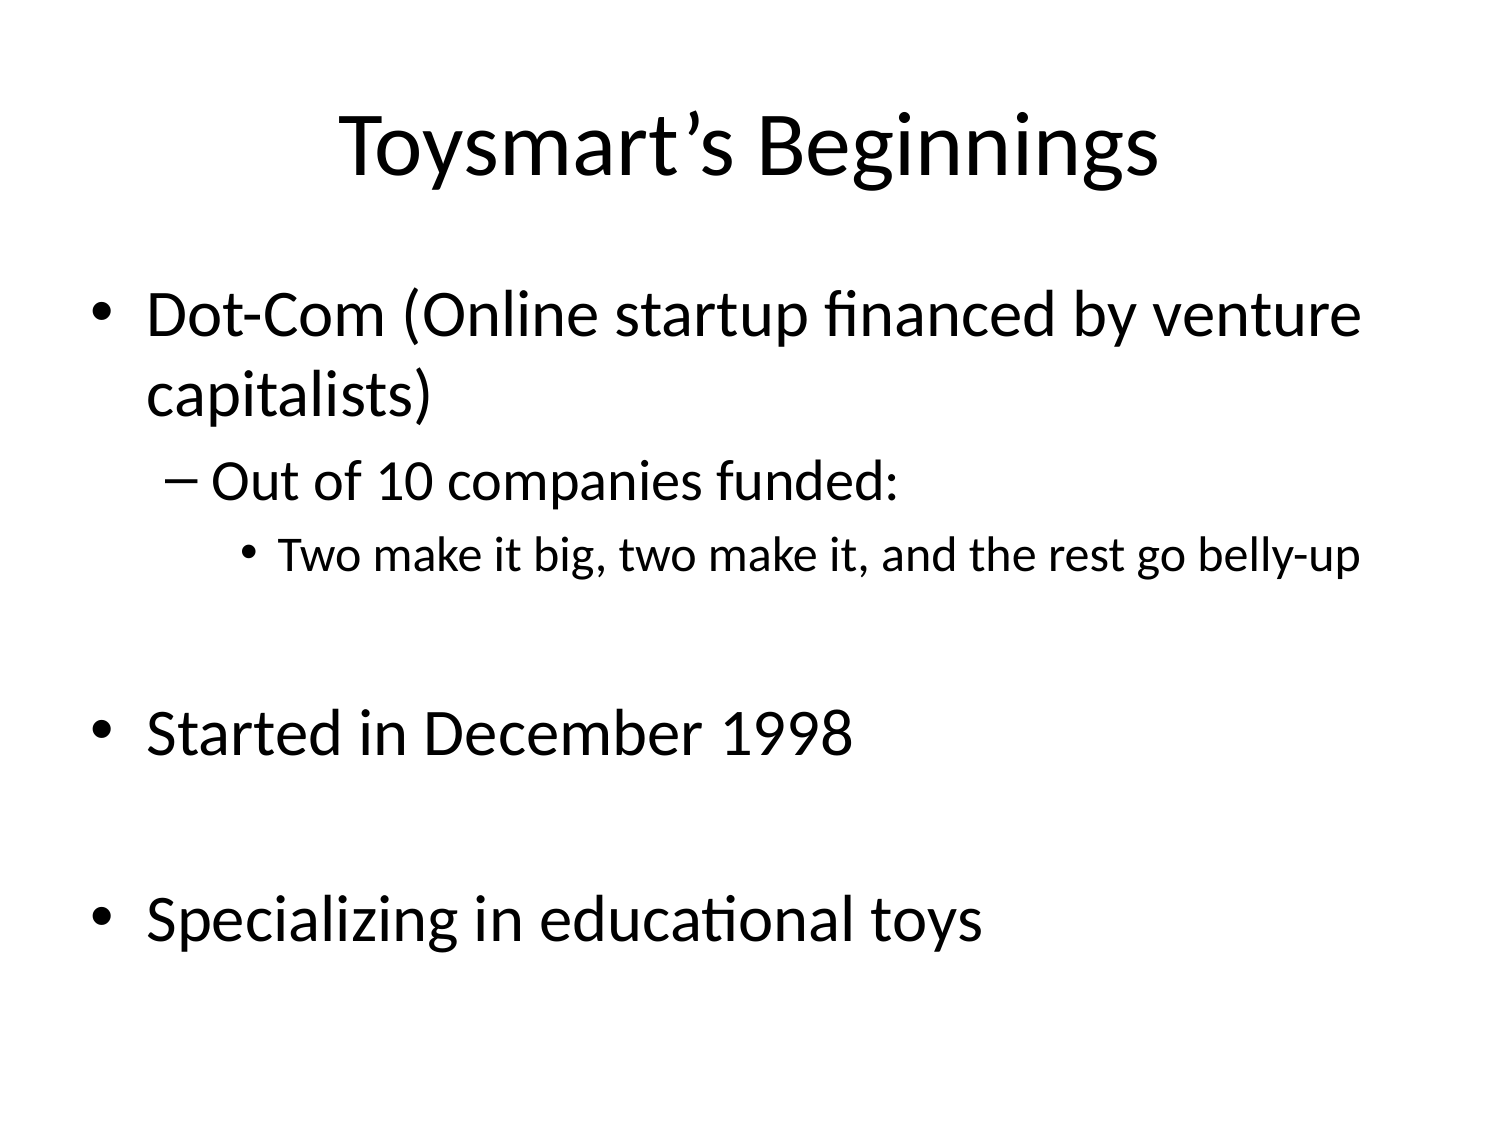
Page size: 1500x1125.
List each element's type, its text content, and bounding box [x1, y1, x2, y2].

title Toysmart’s Beginnings [75, 45, 1425, 233]
list Dot-Com (Online startup financed by venture capitalists) Out of 10 companies funded: Two make it big, two make it, and the rest go belly-up Started in December 1998 Specializing in educational toys [75, 262, 1425, 1005]
